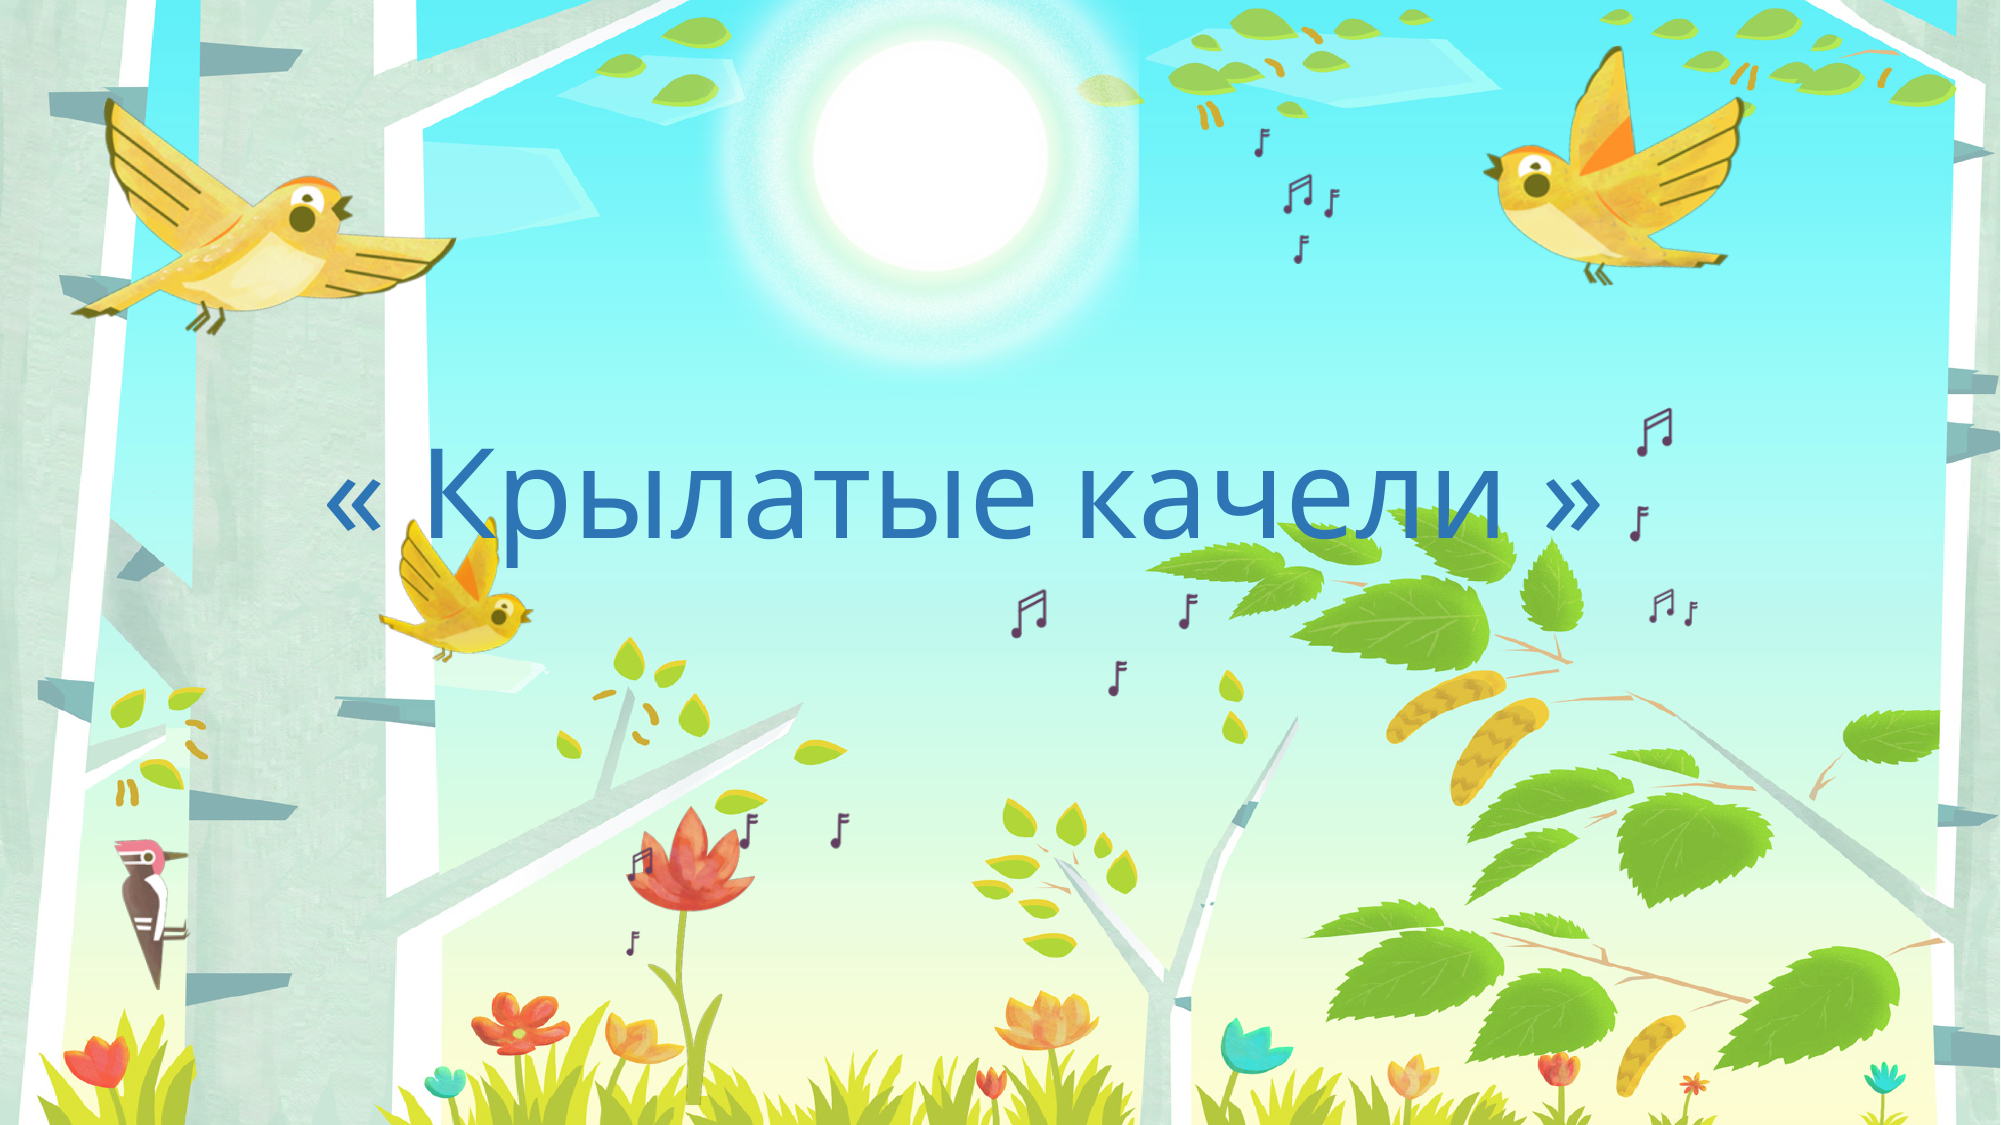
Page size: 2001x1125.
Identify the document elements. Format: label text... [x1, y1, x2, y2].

title « Крылатые качели » [214, 181, 1715, 574]
picture [0, 0, 2001, 1125]
